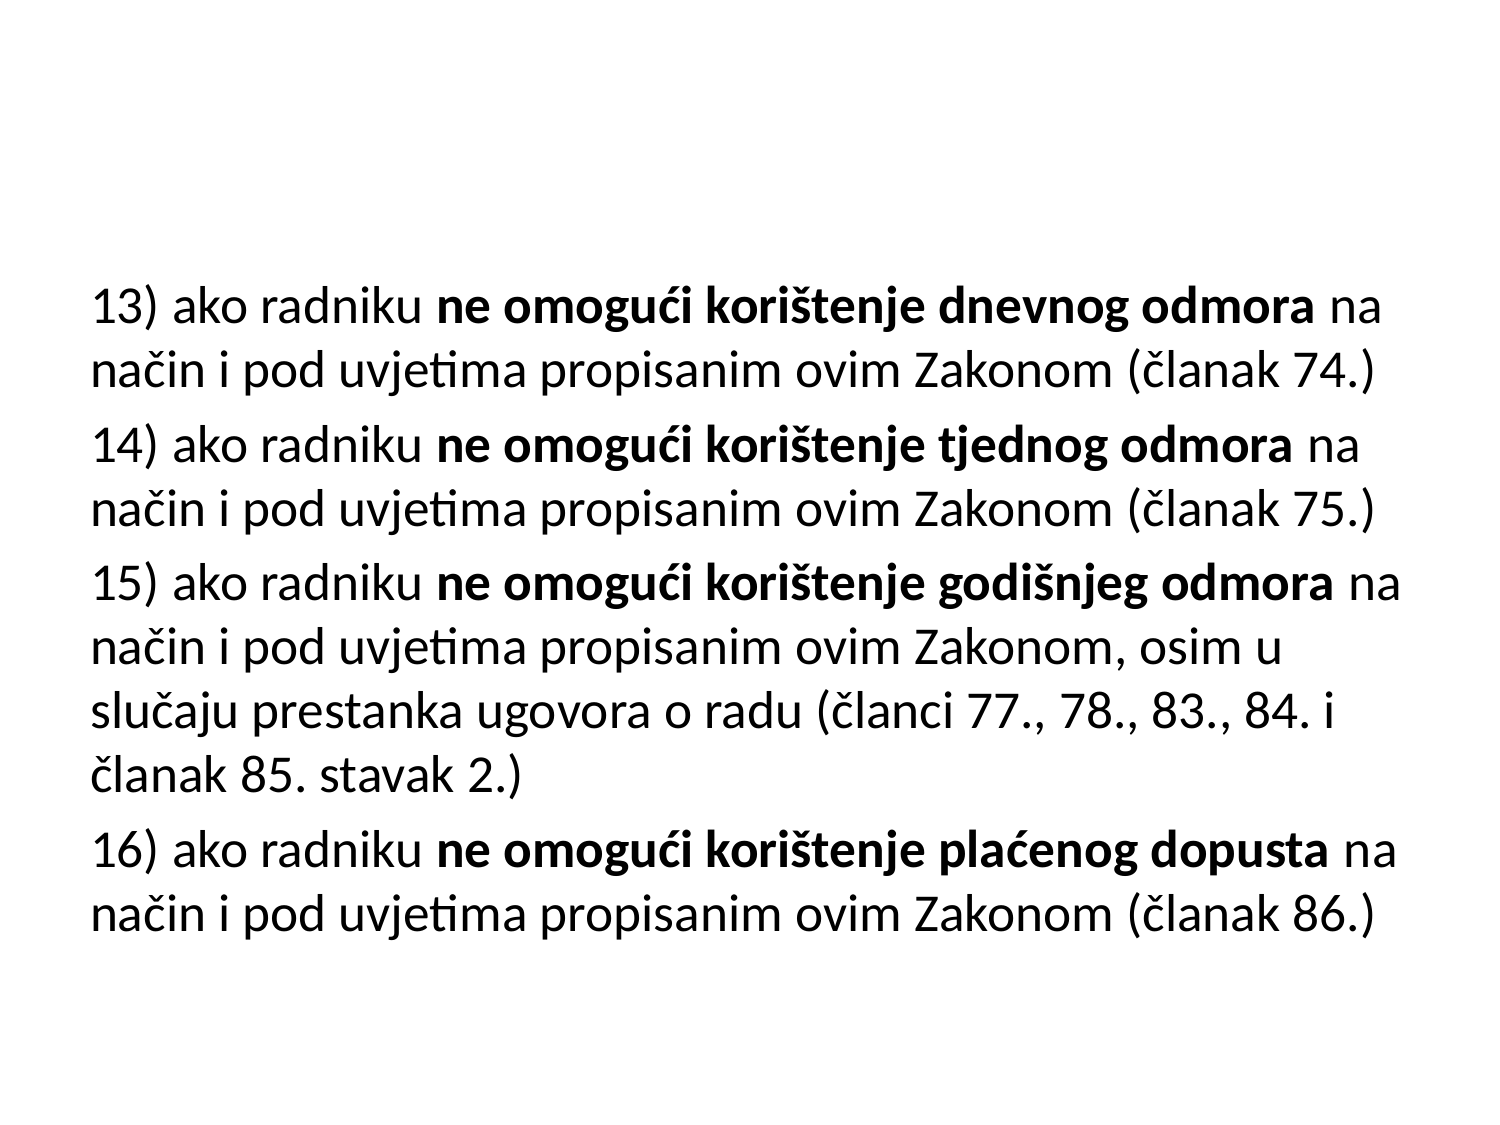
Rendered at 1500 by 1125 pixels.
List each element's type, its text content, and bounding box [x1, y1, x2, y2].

list 13) ako radniku ne omogući korištenje dnevnog odmora na način i pod uvjetima propisanim ovim Zakonom (članak 74.) 14) ako radniku ne omogući korištenje tjednog odmora na način i pod uvjetima propisanim ovim Zakonom (članak 75.) 15) ako radniku ne omogući korištenje godišnjeg odmora na način i pod uvjetima propisanim ovim Zakonom, osim u slučaju prestanka ugovora o radu (članci 77., 78., 83., 84. i članak 85. stavak 2.) 16) ako radniku ne omogući korištenje plaćenog dopusta na način i pod uvjetima propisanim ovim Zakonom (članak 86.) [75, 262, 1425, 1005]
